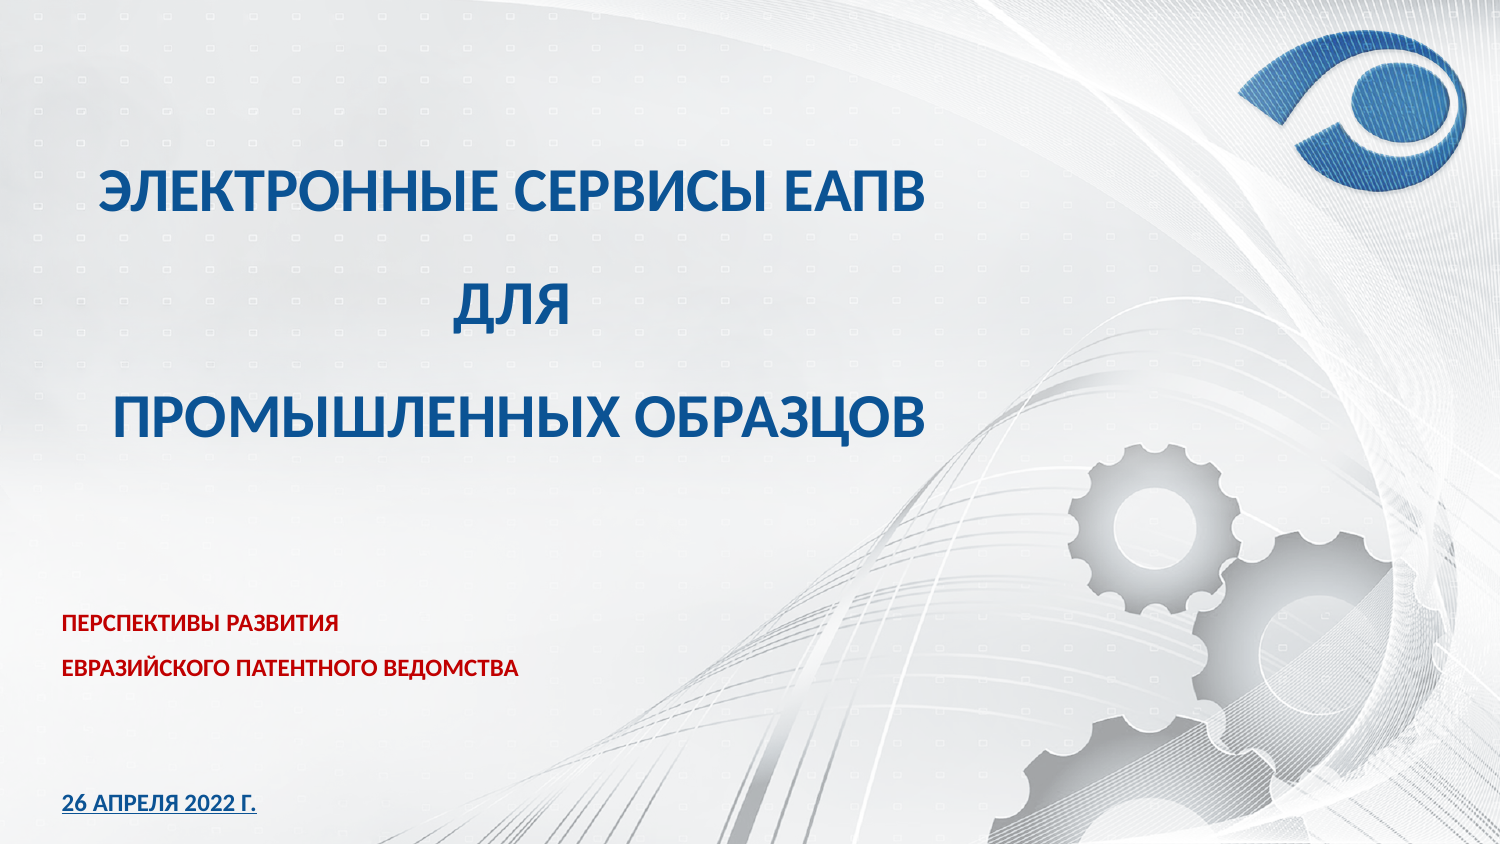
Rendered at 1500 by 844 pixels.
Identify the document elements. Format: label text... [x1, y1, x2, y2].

picture [0, 0, 1500, 844]
text_box Перспективы развития Евразийского патентного ведомства 26 апреля 2022 г. [61, 551, 774, 824]
title Электронные сервисы ЕАПВ для промышленных образцов [0, 102, 1081, 458]
